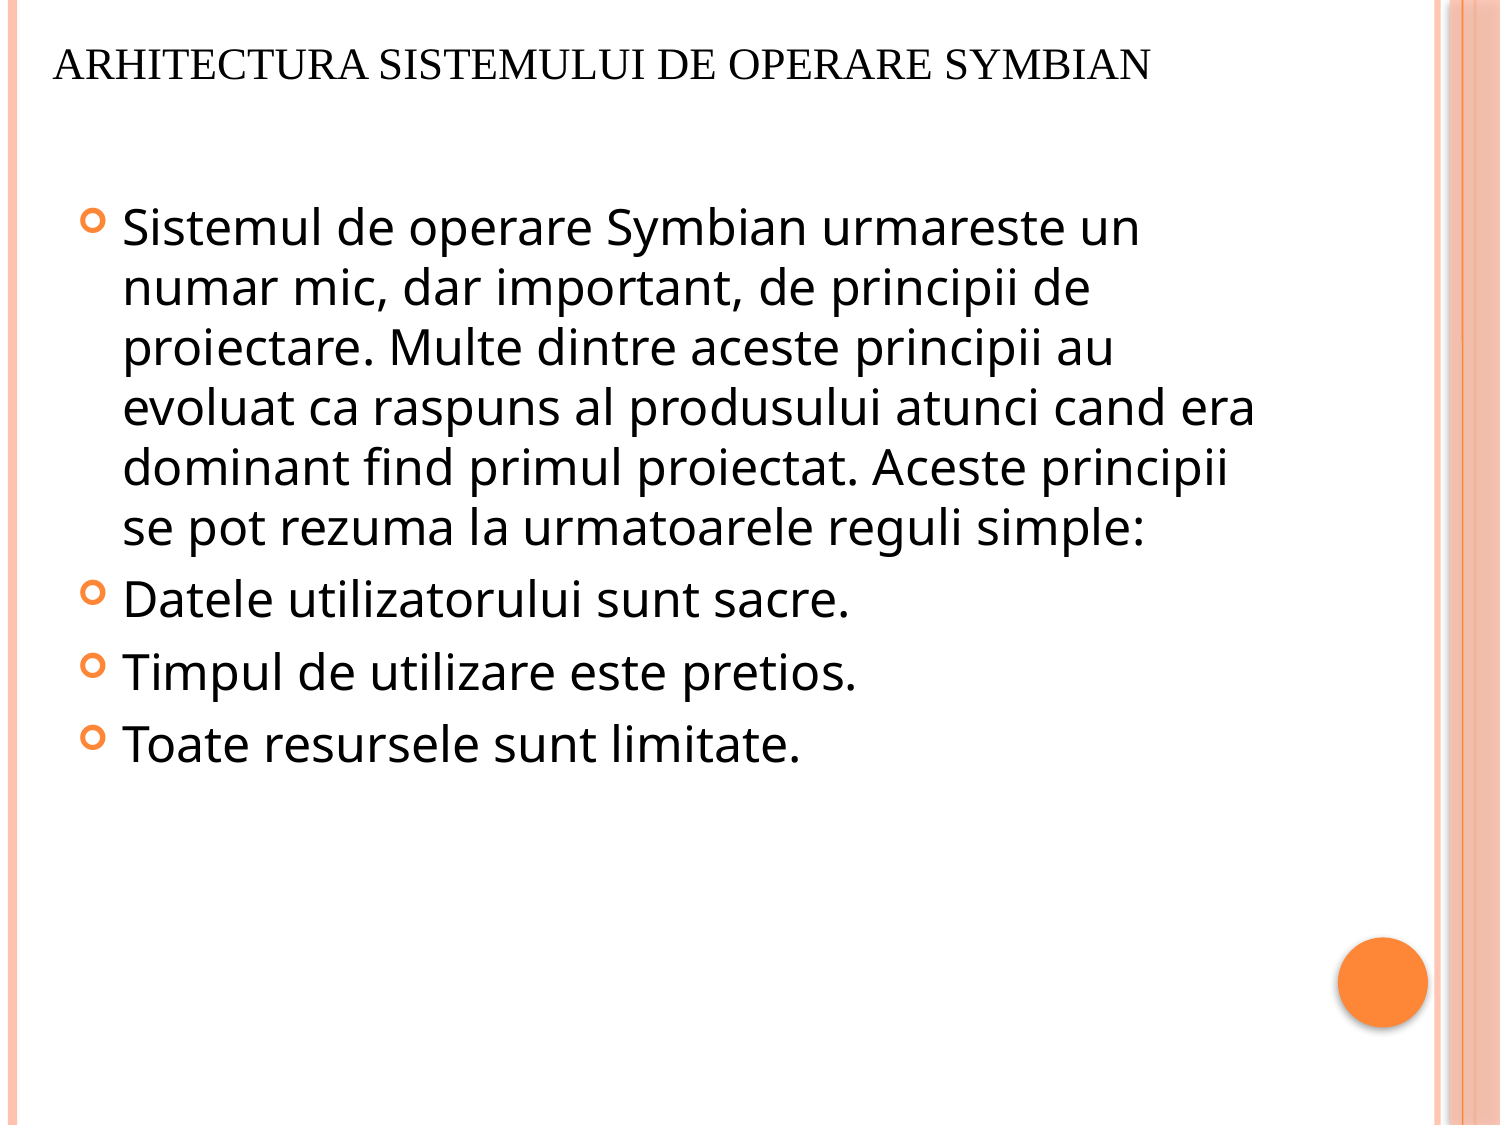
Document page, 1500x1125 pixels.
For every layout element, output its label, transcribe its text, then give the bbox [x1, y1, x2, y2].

title Arhitectura sistemului de operare Symbian [37, 24, 1275, 150]
list Sistemul de operare Symbian urmareste un numar mic, dar important, de principii de proiectare. Multe dintre aceste principii au evoluat ca raspuns al produsului atunci cand era dominant find primul proiectat. Aceste principii se pot rezuma la urmatoarele reguli simple: Datele utilizatorului sunt sacre. Timpul de utilizare este pretios. Toate resursele sunt limitate. [62, 187, 1288, 987]
